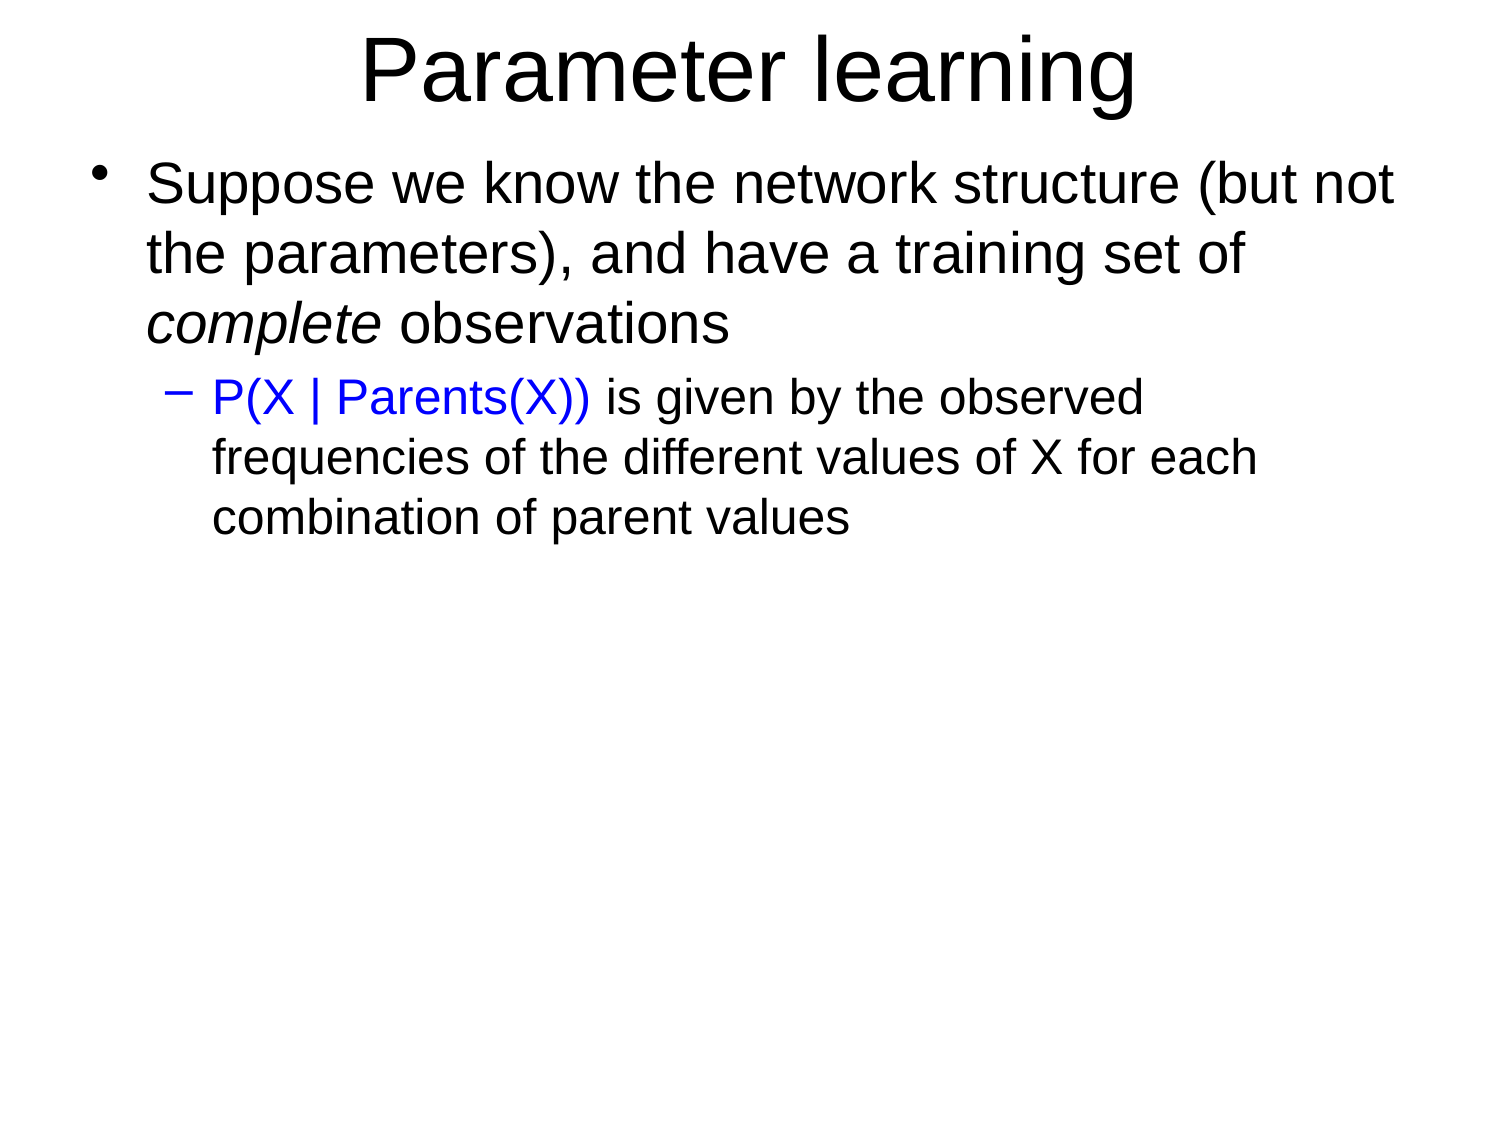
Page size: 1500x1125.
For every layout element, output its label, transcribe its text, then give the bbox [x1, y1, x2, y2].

title Parameter learning [74, 0, 1426, 131]
list Suppose we know the network structure (but not the parameters), and have a training set of complete observations P(X | Parents(X)) is given by the observed frequencies of the different values of X for each combination of parent values [74, 137, 1426, 1006]
